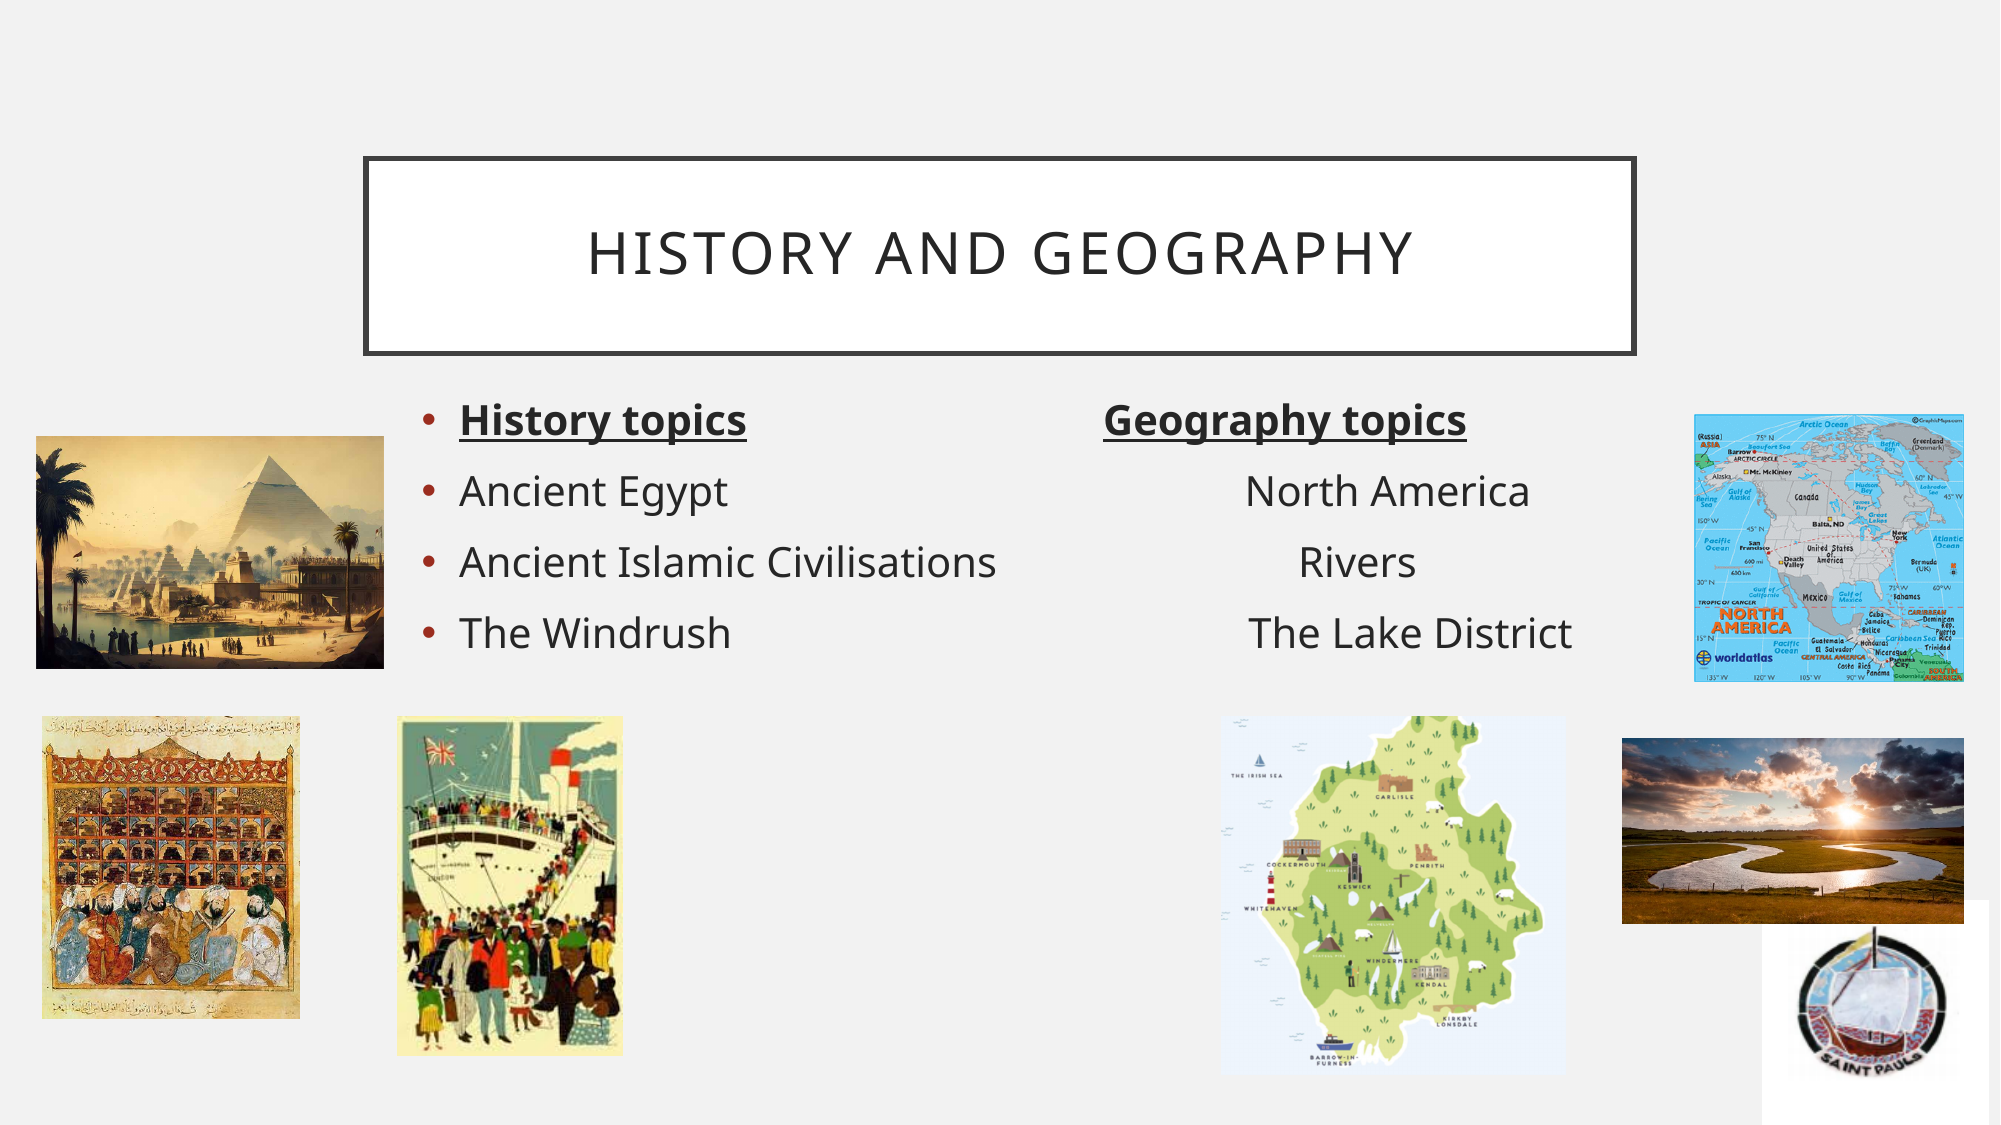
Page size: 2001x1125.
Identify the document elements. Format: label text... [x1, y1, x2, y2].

picture [397, 716, 623, 1056]
title History and geography [363, 156, 1637, 356]
picture [1622, 738, 1989, 1125]
picture [1694, 414, 1964, 683]
picture [42, 716, 300, 1019]
picture [36, 436, 384, 669]
list History topics Geography topics Ancient Egypt North America Ancient Islamic Civilisations Rivers The Windrush The Lake District [406, 386, 1603, 896]
picture [1221, 716, 1566, 1075]
